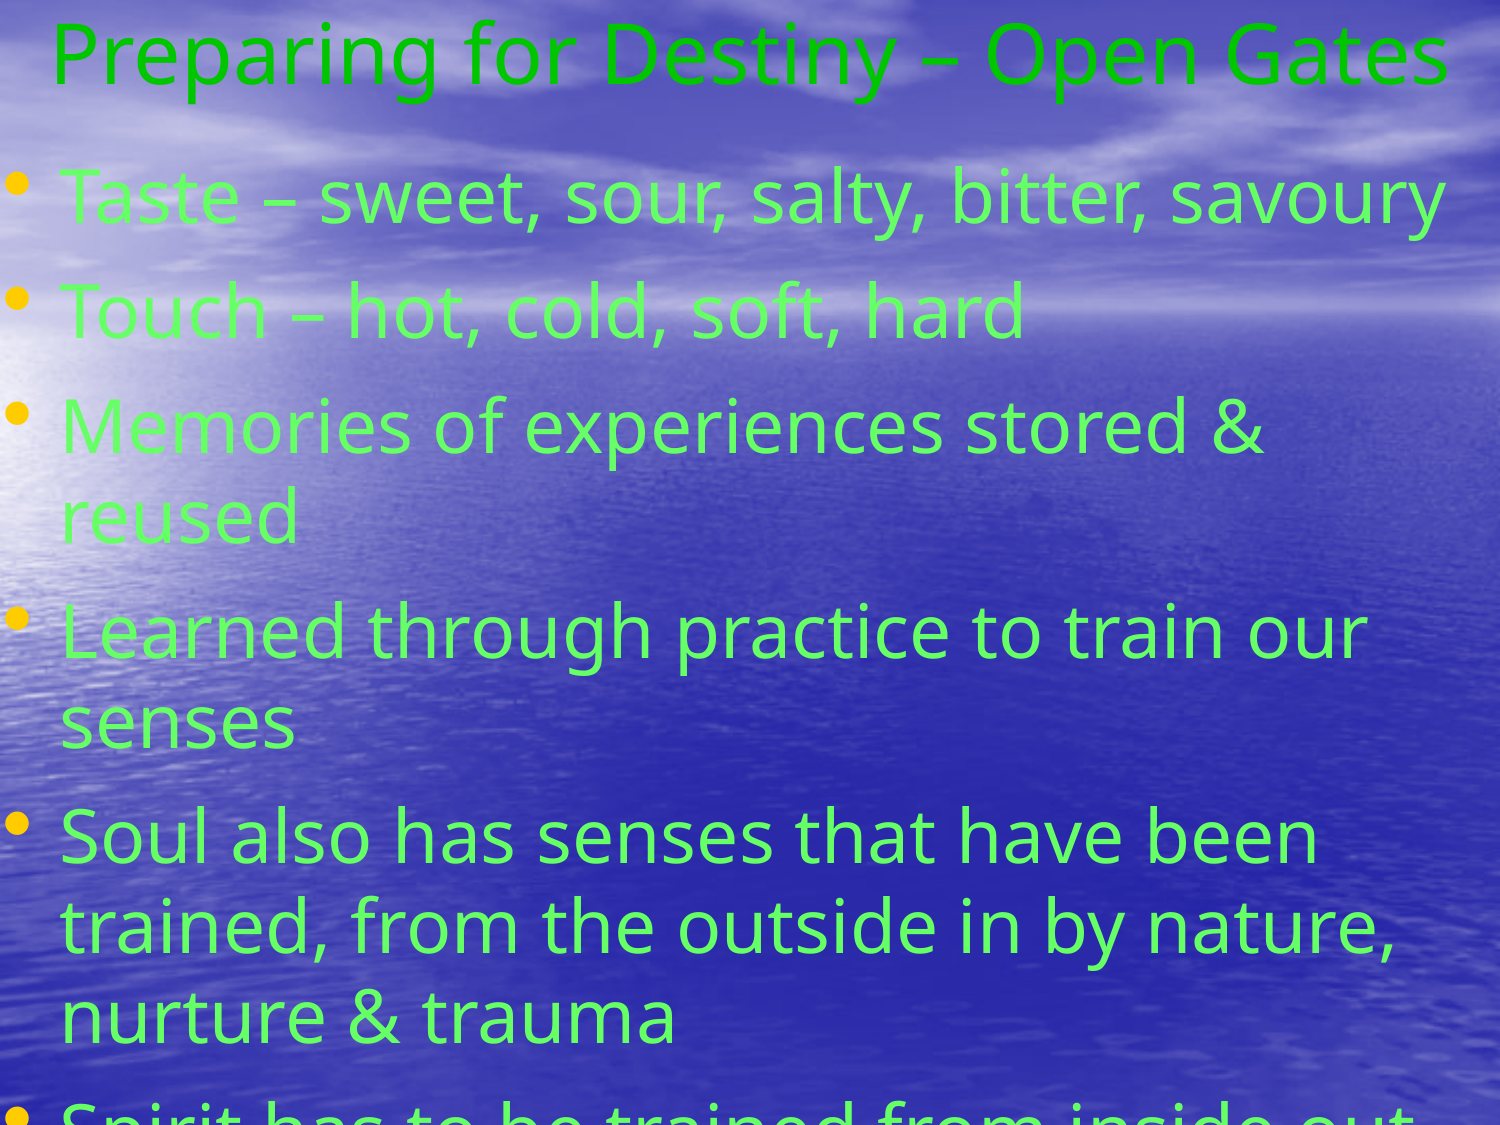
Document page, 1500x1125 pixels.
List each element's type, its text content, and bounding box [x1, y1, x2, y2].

list Taste – sweet, sour, salty, bitter, savoury Touch – hot, cold, soft, hard Memories of experiences stored & reused Learned through practice to train our senses Soul also has senses that have been trained, from the outside in by nature, nurture & trauma Spirit has to be trained from inside out [0, 148, 1500, 1125]
title Preparing for Destiny – Open Gates [1, 0, 1500, 125]
